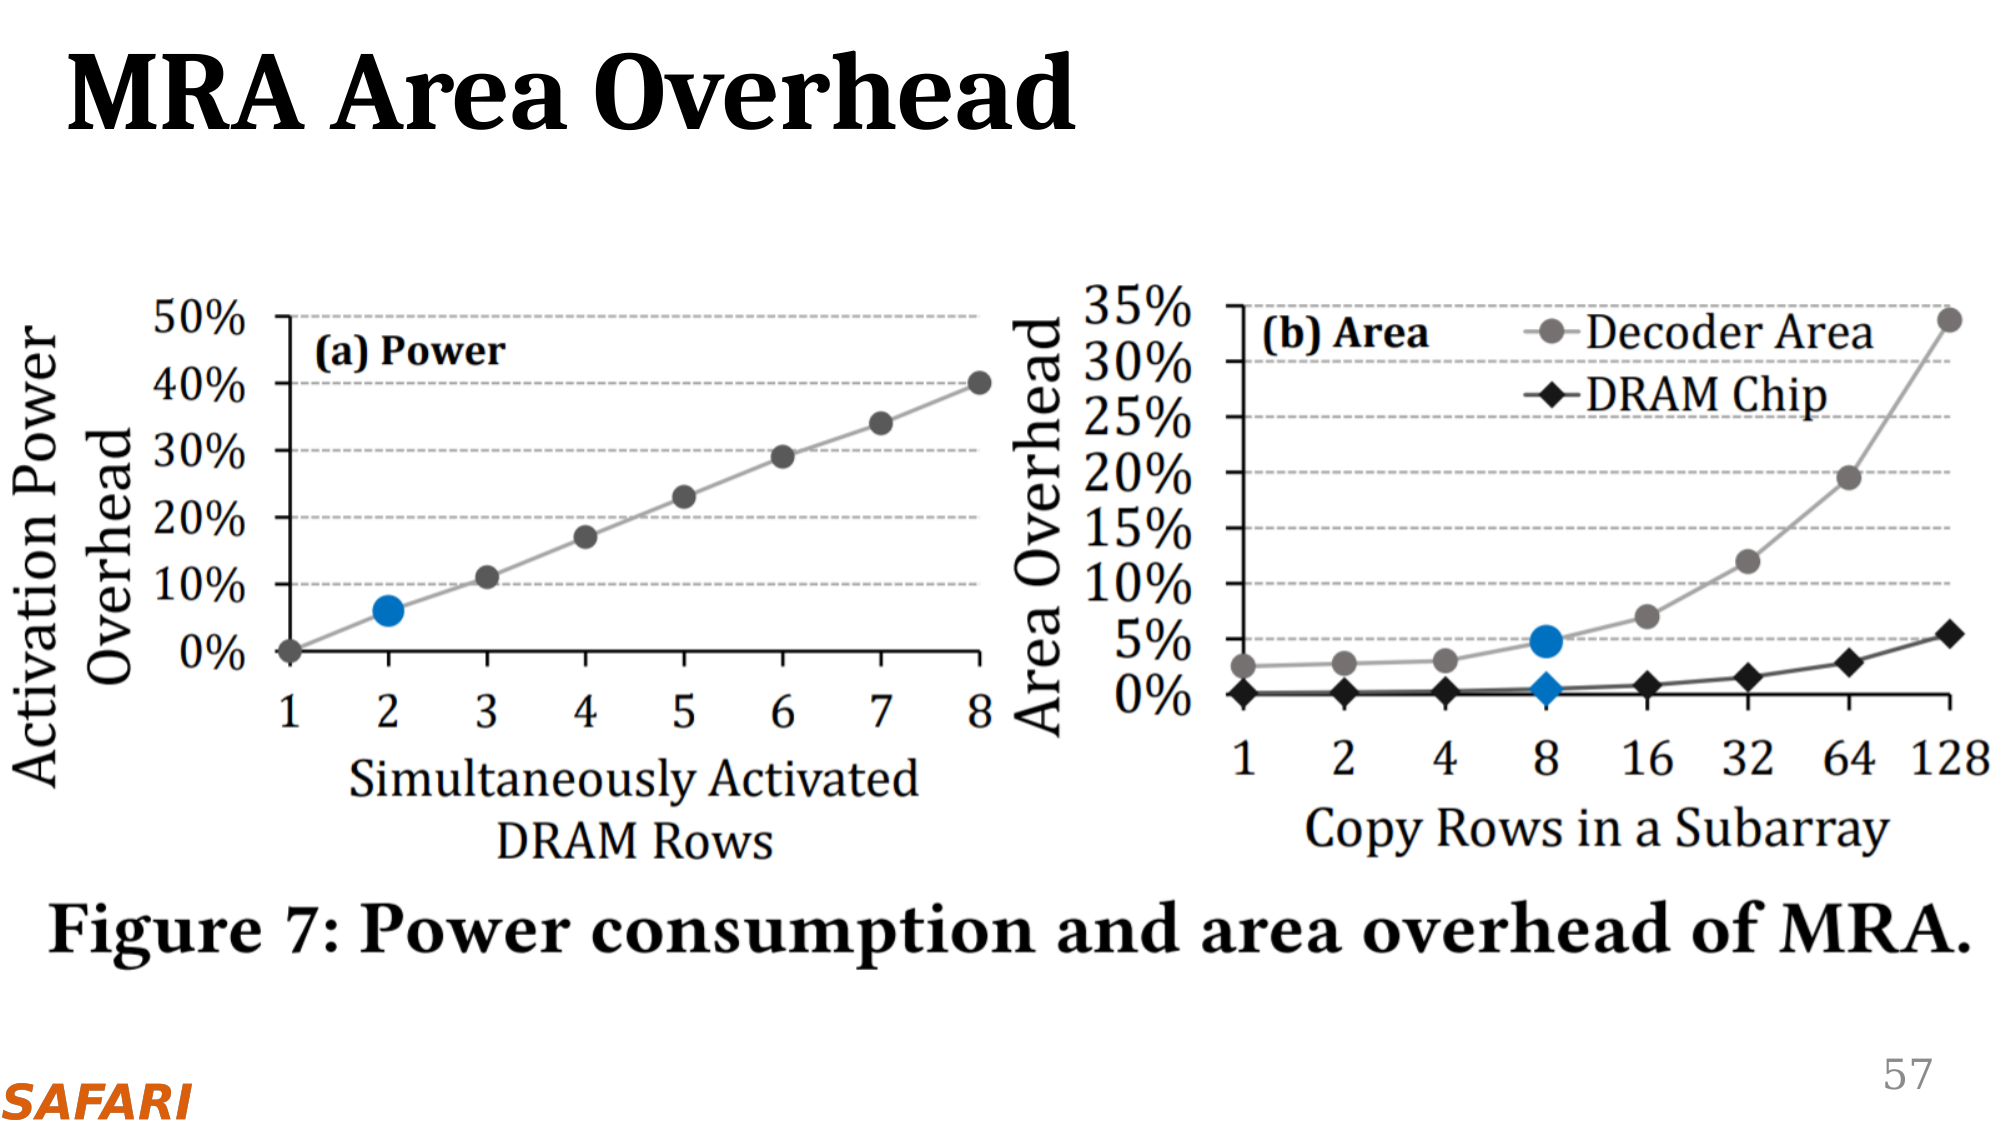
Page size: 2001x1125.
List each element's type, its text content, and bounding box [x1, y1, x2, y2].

title MRA Area Overhead [50, 24, 1950, 163]
picture [2, 1083, 192, 1120]
picture [0, 253, 2000, 975]
